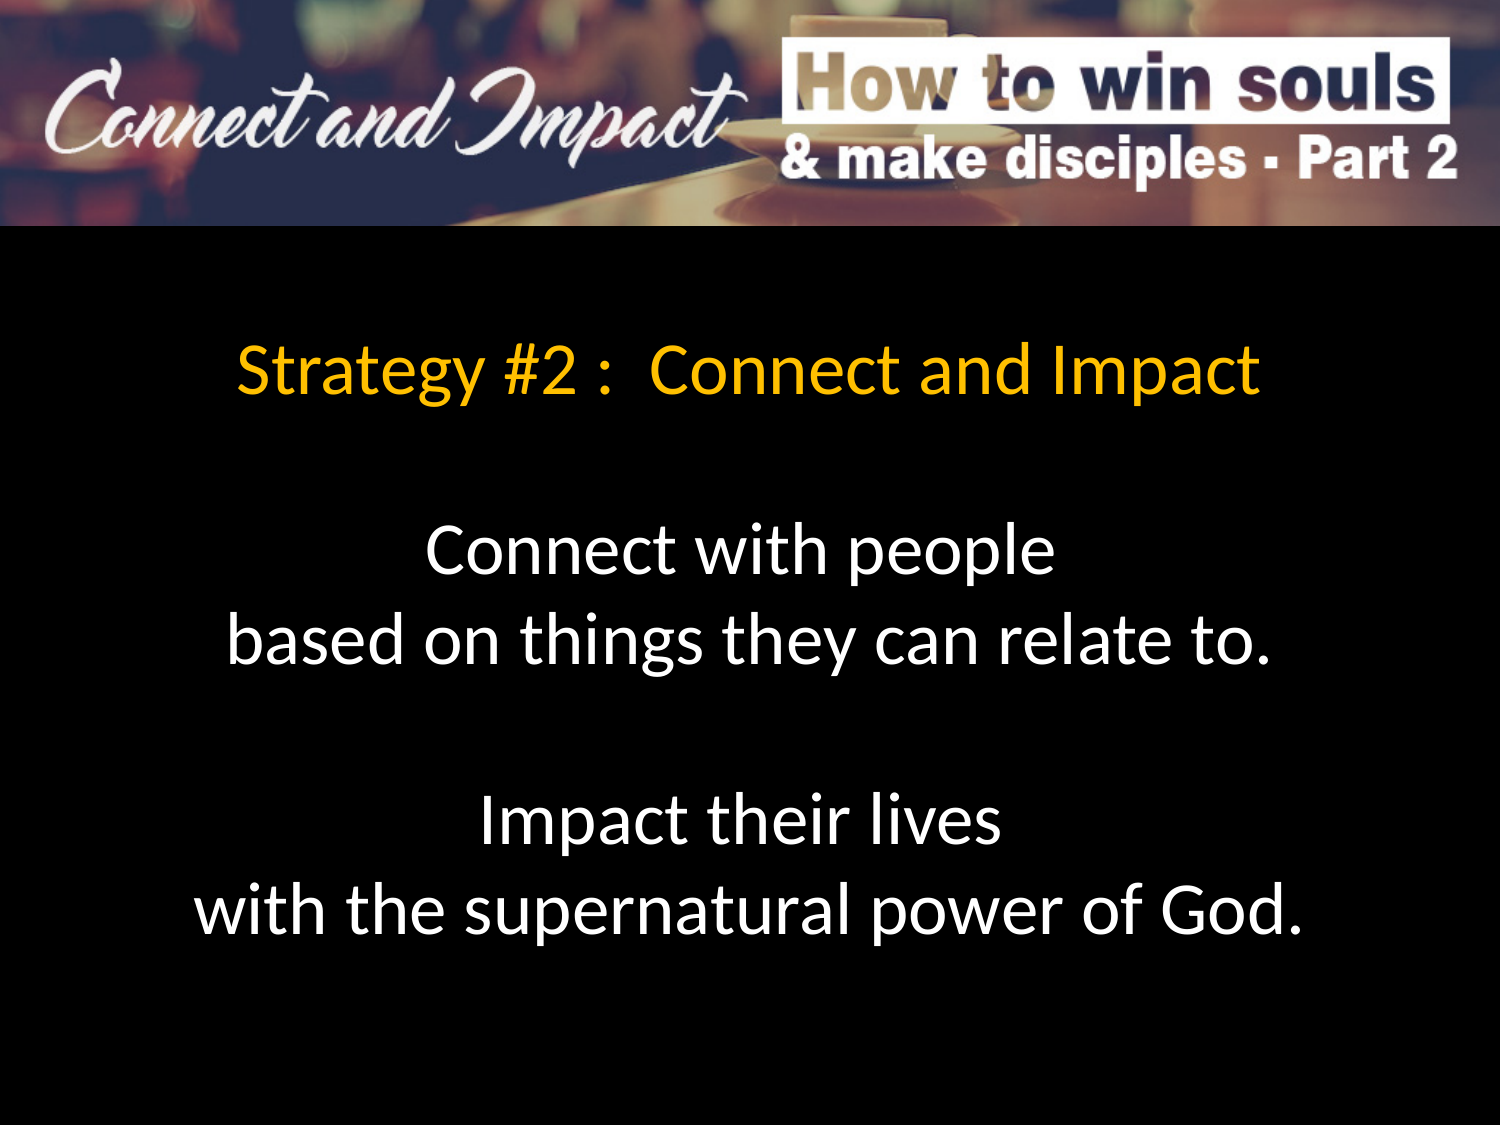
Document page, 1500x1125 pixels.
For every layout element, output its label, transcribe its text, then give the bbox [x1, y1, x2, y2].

text_box Strategy #2 : Connect and Impact Connect with people based on things they can relate to. Impact their lives with the supernatural power of God. [0, 312, 1500, 958]
picture [0, 0, 1500, 226]
